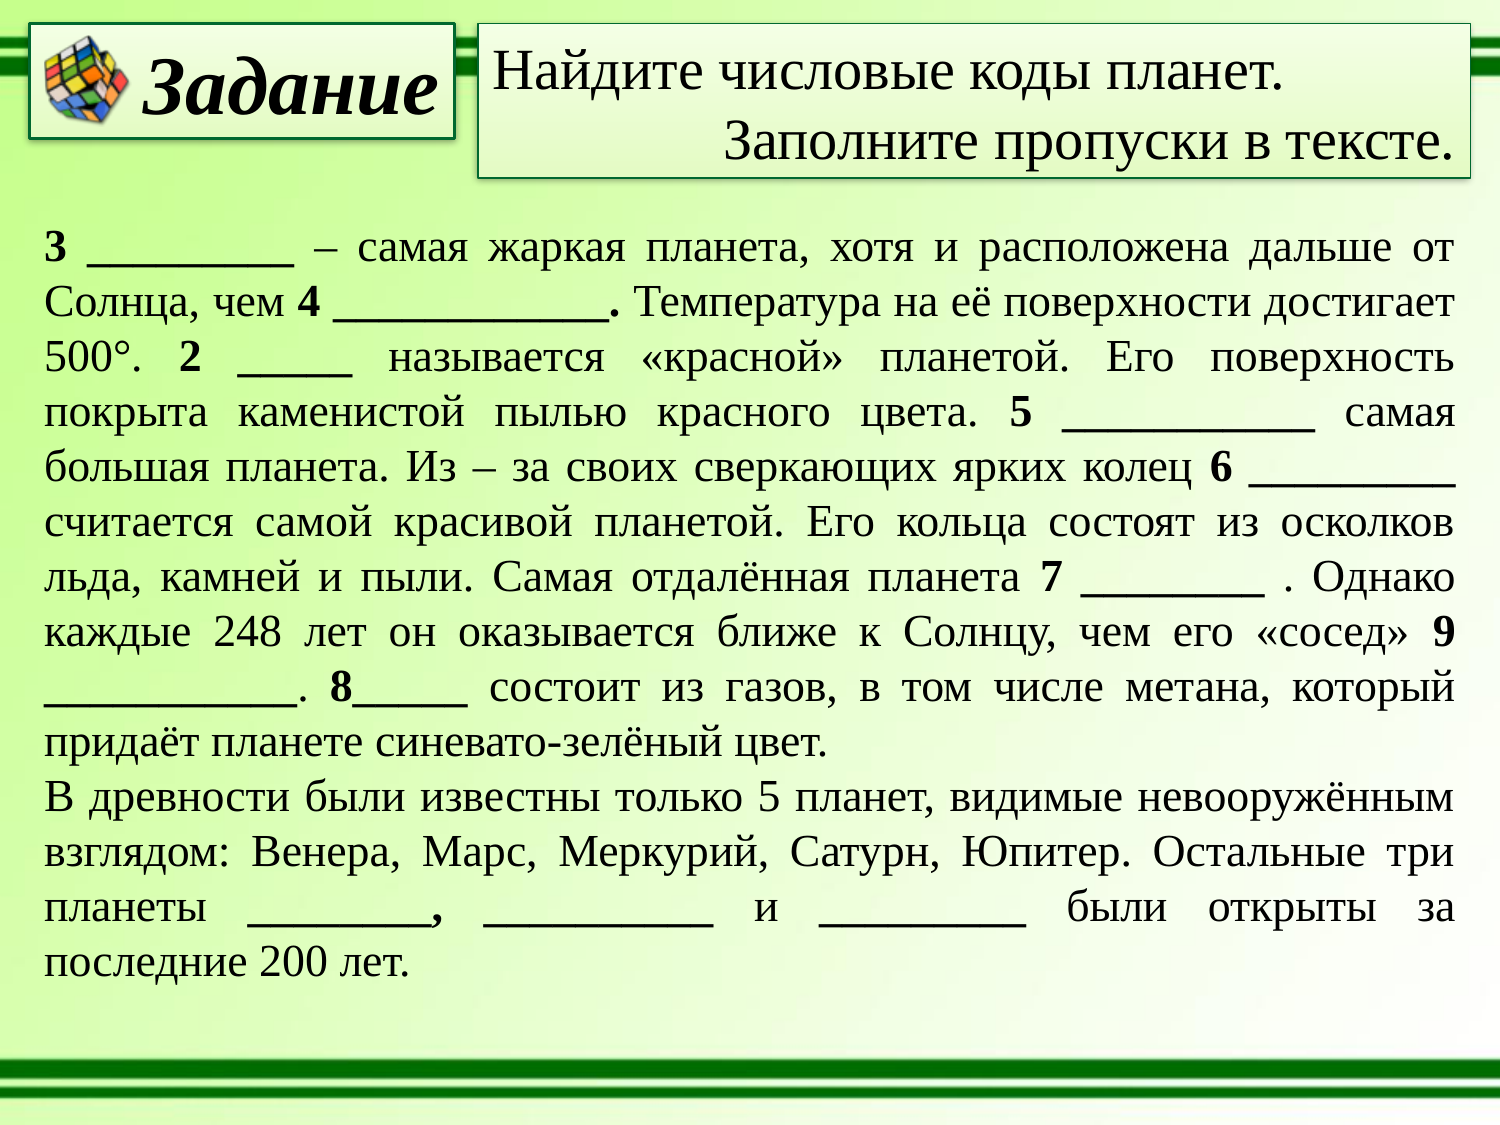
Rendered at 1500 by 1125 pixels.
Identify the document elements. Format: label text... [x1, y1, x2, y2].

text_box Найдите числовые коды планет. Заполните пропуски в тексте. [477, 23, 1471, 179]
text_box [29, 23, 455, 140]
text_box 3 _________ – самая жаркая планета, хотя и расположена дальше от Солнца, чем 4 ____________. Температура на её поверхности достигает 500°. 2 _____ называется «красной» планетой. Его поверхность покрыта каменистой пылью красного цвета. 5 ___________ самая большая планета. Из – за своих сверкающих ярких колец 6 _________ считается самой красивой планетой. Его кольца состоят из осколков льда, камней и пыли. Самая отдалённая планета 7 ________ . Однако каждые 248 лет он оказывается ближе к Солнцу, чем его «сосед» 9 ___________. 8_____ состоит из газов, в том числе метана, который придаёт планете синевато-зелёный цвет. В древности были известны только 5 планет, видимые невооружённым взглядом: Венера, Марс, Меркурий, Сатурн, Юпитер. Остальные три планеты ________, __________ и _________ были открыты за последние 200 лет. [29, 208, 1471, 993]
picture [0, 0, 1500, 1125]
